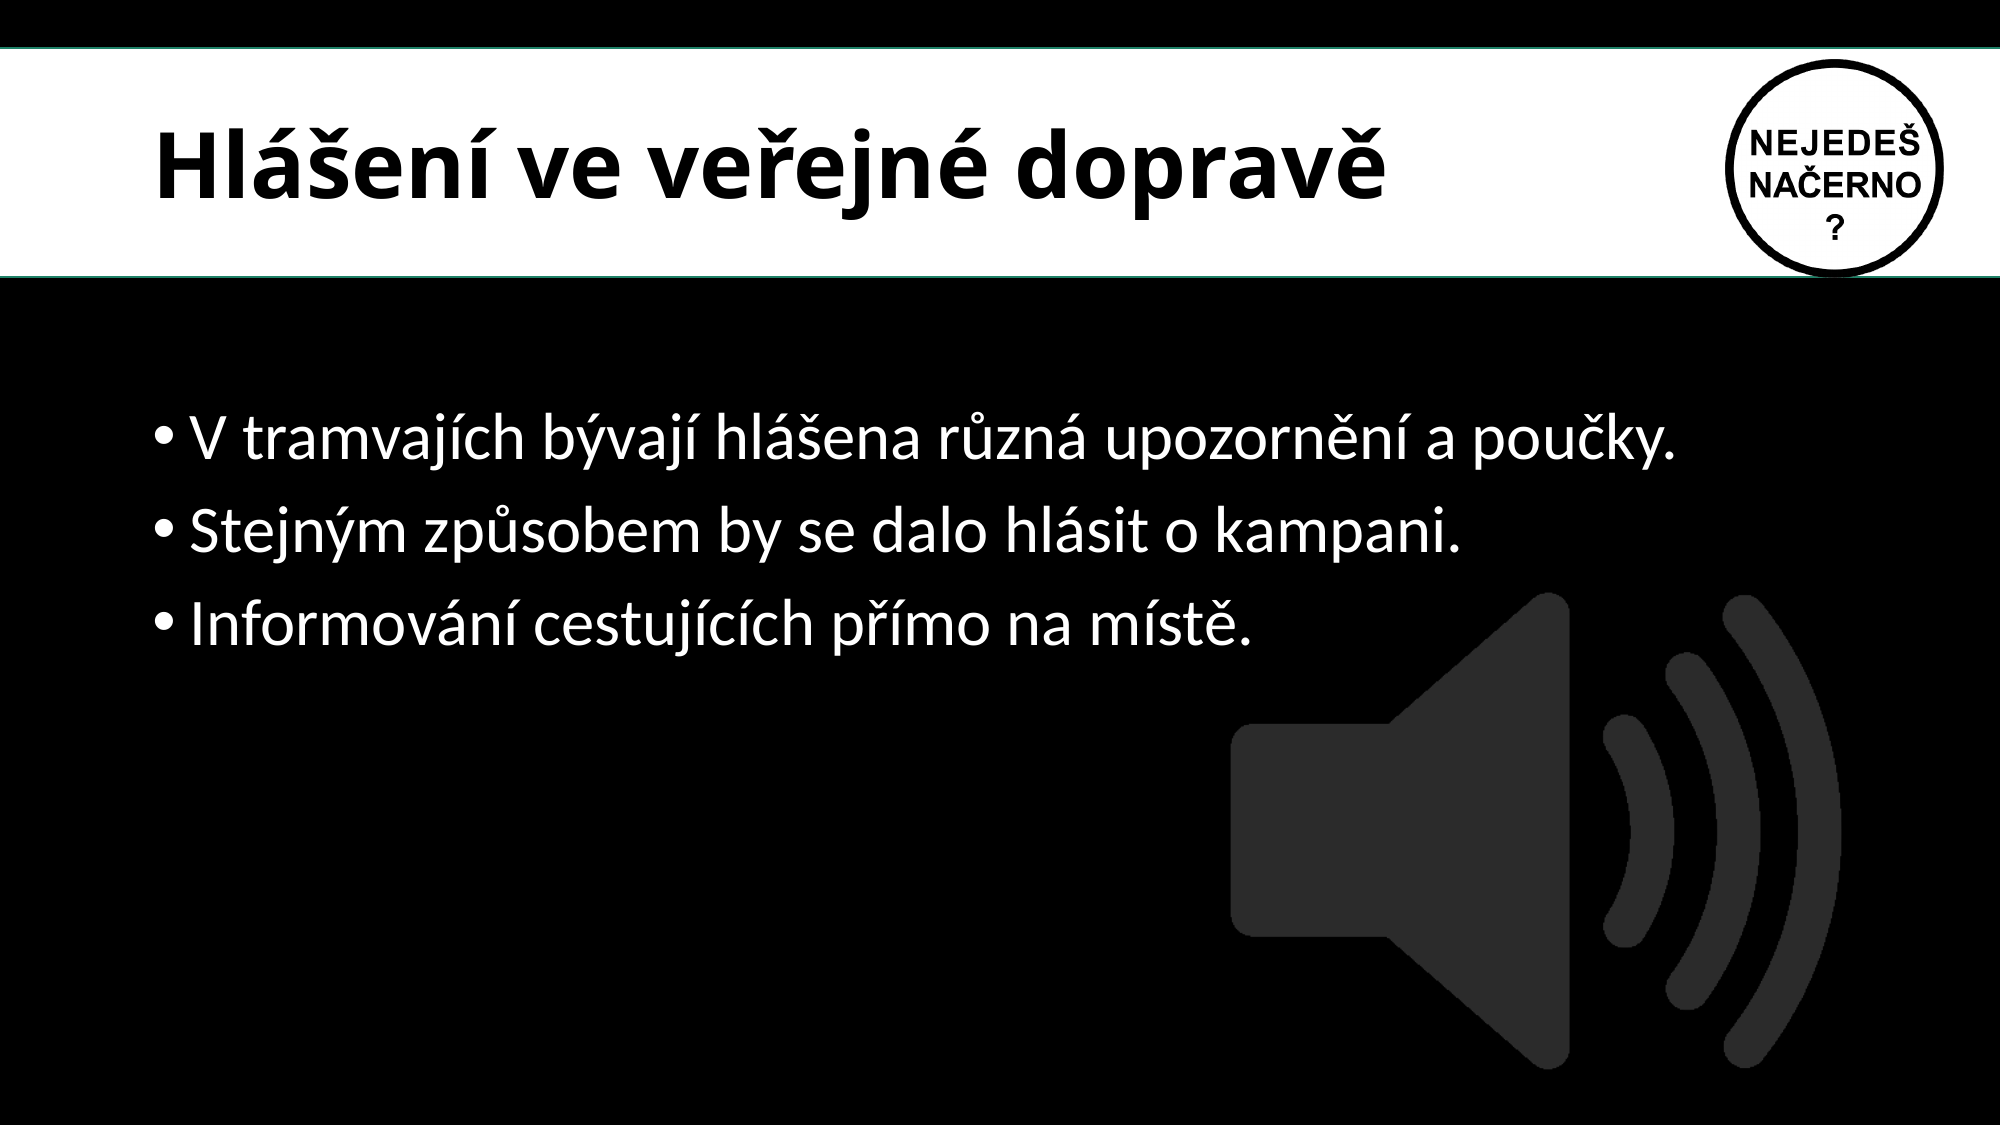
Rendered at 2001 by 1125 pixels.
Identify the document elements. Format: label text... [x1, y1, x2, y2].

list V tramvajích bývají hlášena různá upozornění a poučky. Stejným způsobem by se dalo hlásit o kampani. Informování cestujících přímo na místě. [137, 394, 1863, 1057]
picture [1725, 59, 1944, 278]
picture [1200, 493, 1863, 1125]
text_box [0, 47, 2000, 278]
title Hlášení ve veřejné dopravě [137, 59, 1725, 278]
